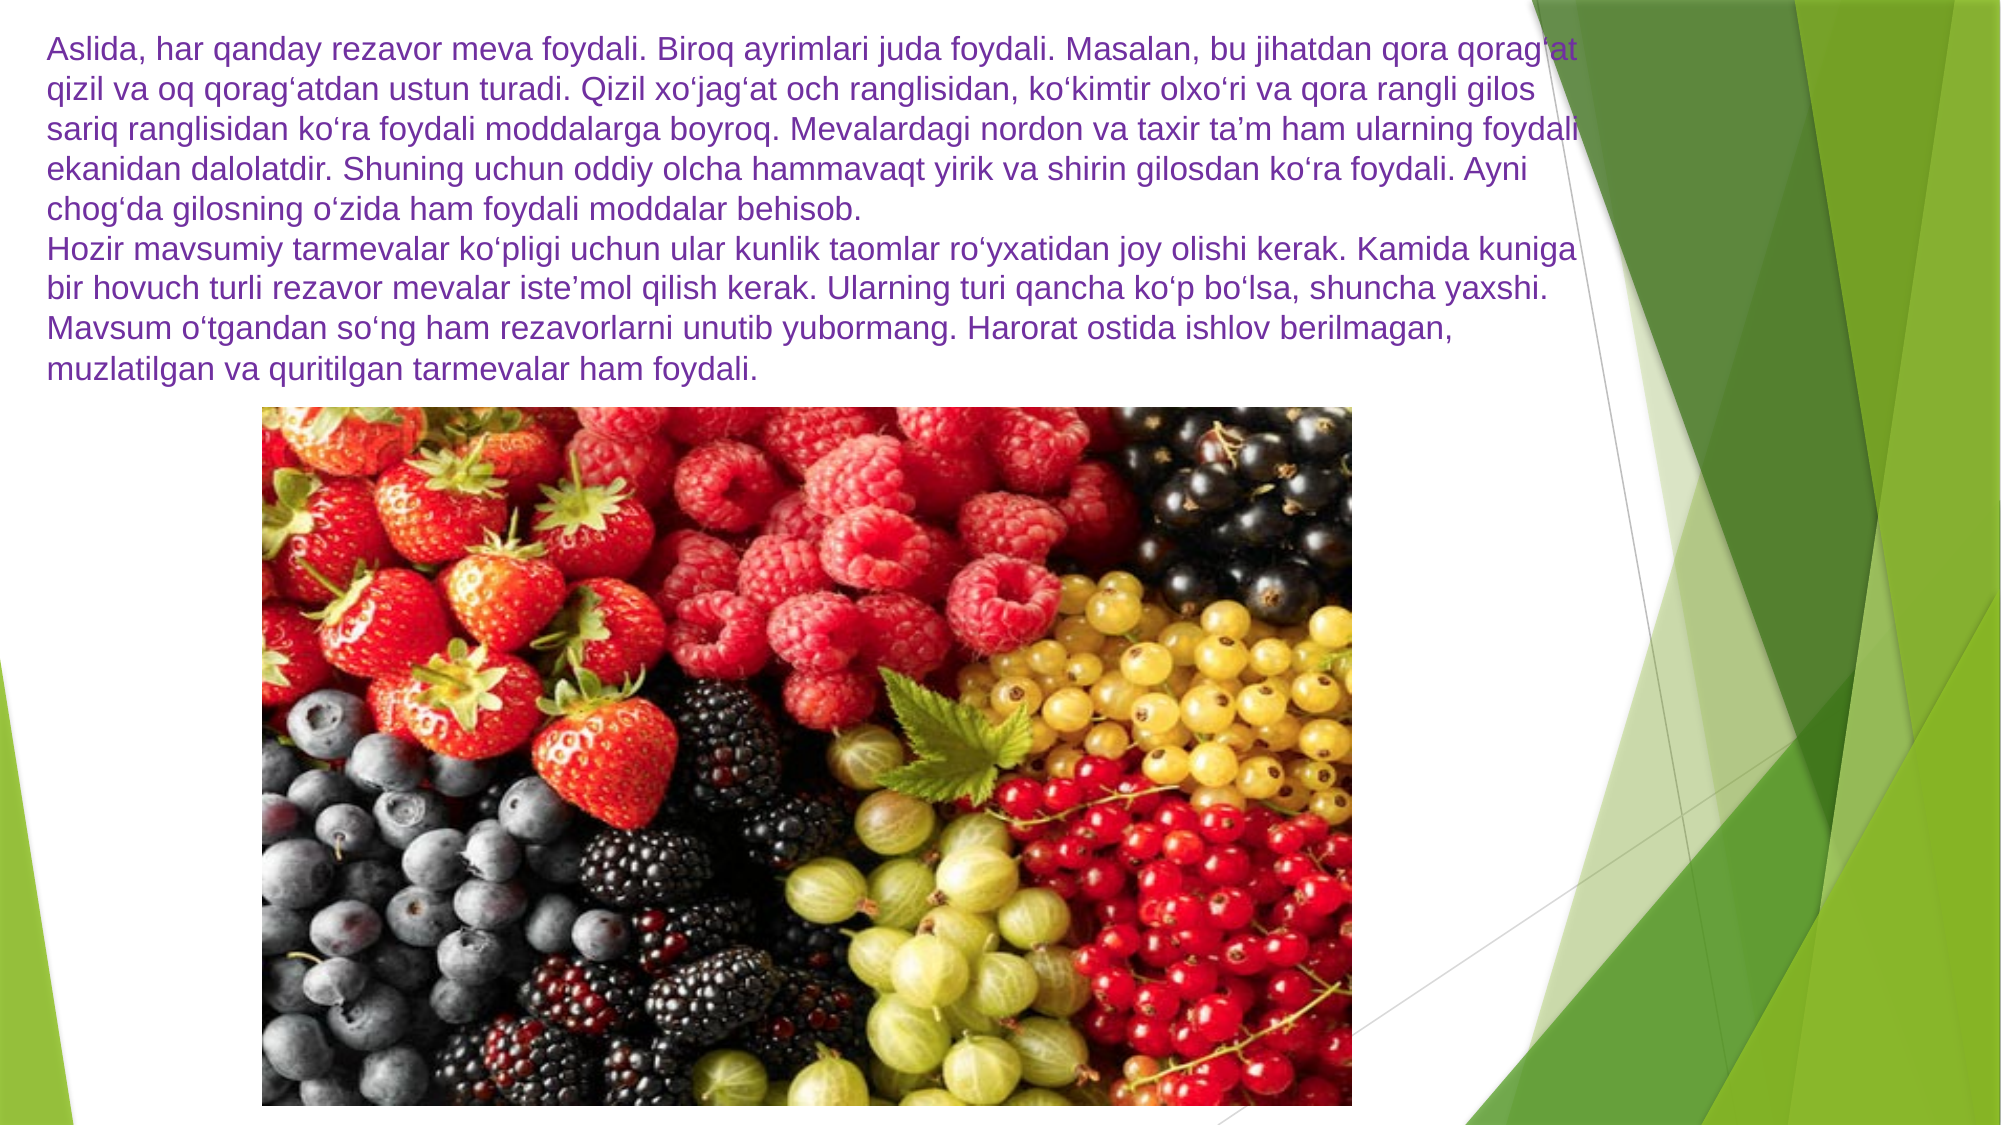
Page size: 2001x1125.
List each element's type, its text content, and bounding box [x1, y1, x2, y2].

title Aslida, har qanday rezavor meva foydali. Biroq ayrimlari juda foydali. Masalan, bu jihatdan qora qorag‘at qizil va oq qorag‘atdan ustun turadi. Qizil xo‘jag‘at och ranglisidan, ko‘kimtir olxo‘ri va qora rangli gilos sariq ranglisidan ko‘ra foydali moddalarga boyroq. Mevalardagi nordon va taxir ta’m ham ularning foydali ekanidan dalolatdir. Shuning uchun oddiy olcha hammavaqt yirik va shirin gilosdan ko‘ra foydali. Ayni chog‘da gilosning o‘zida ham foydali moddalar behisob. Hozir mavsumiy tarmevalar ko‘pligi uchun ular kunlik taomlar ro‘yxatidan joy olishi kerak. Kamida kuniga bir hovuch turli rezavor mevalar iste’mol qilish kerak. Ularning turi qancha ko‘p bo‘lsa, shuncha yaxshi. Mavsum o‘tgandan so‘ng ham rezavorlarni unutib yubormang. Harorat ostida ishlov berilmagan, muzlatilgan va quritilgan tarmevalar ham foydali. [31, 19, 1615, 420]
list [262, 406, 1352, 1106]
